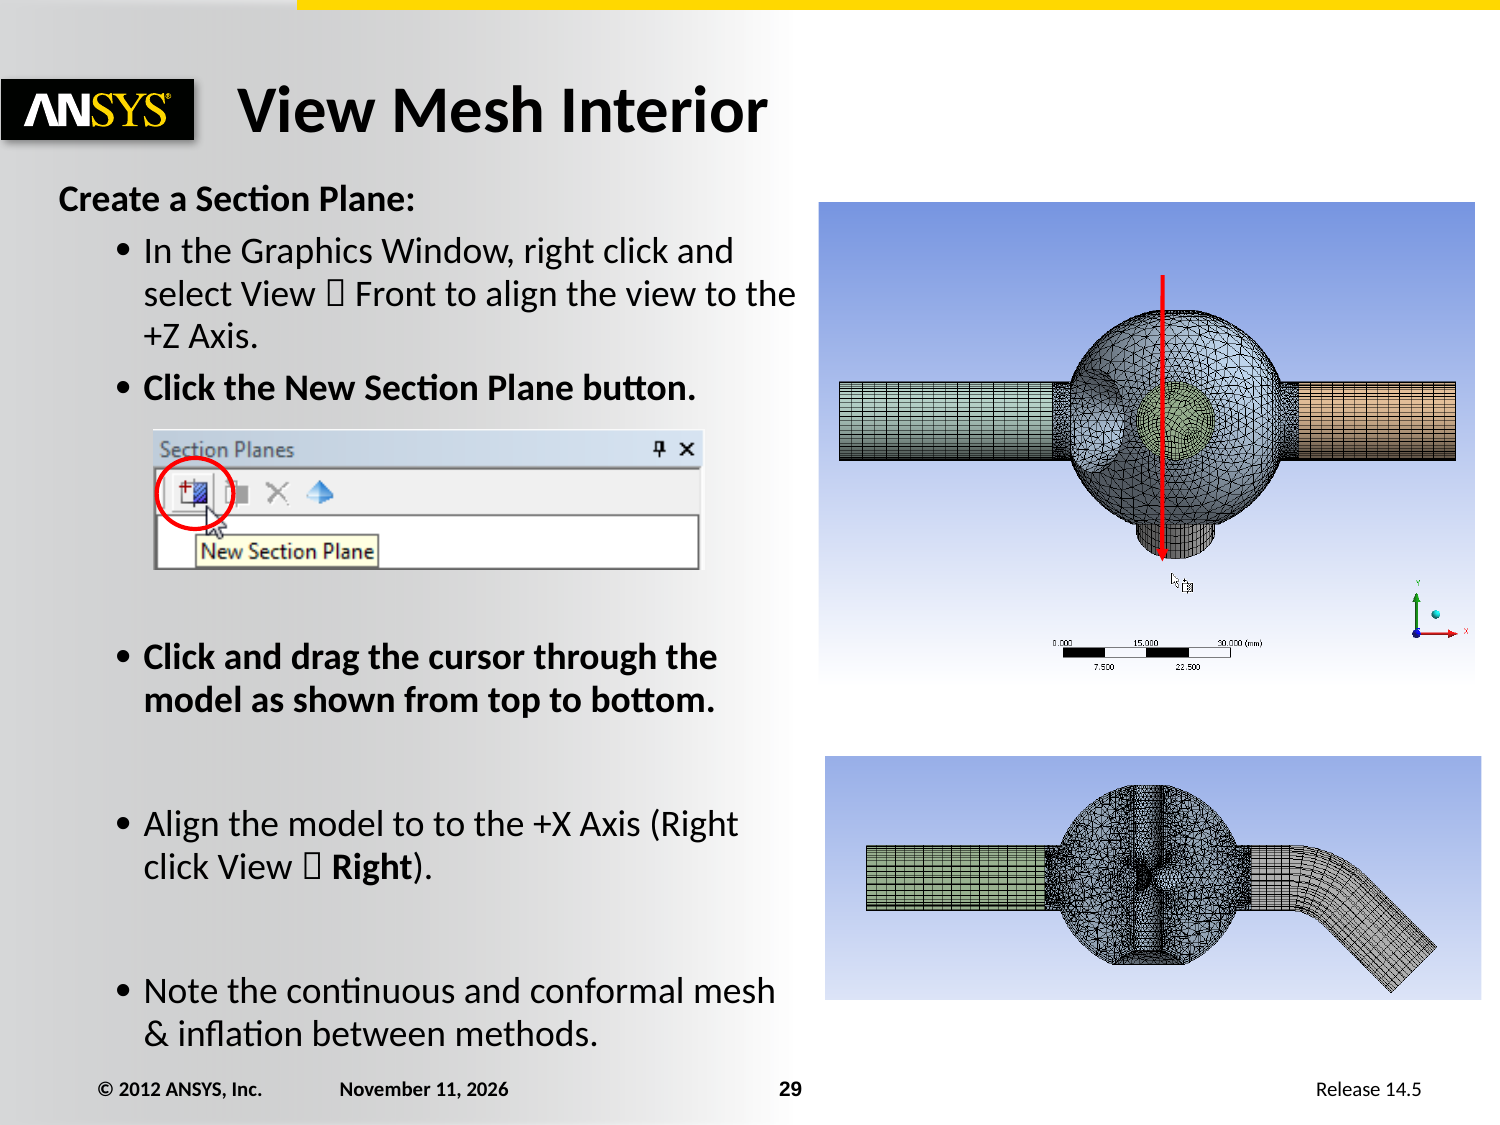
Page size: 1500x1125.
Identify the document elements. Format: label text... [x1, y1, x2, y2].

title View Mesh Interior [237, 74, 1407, 176]
picture [818, 202, 1476, 687]
picture [153, 429, 705, 570]
picture [824, 755, 1482, 1001]
list Create a Section Plane: In the Graphics Window, right click and select View  Front to align the view to the +Z Axis. Click the New Section Plane button. Click and drag the cursor through the model as shown from top to bottom. Align the model to to the +X Axis (Right click View  Right). Note the continuous and conformal mesh & inflation between methods. [58, 176, 805, 1089]
